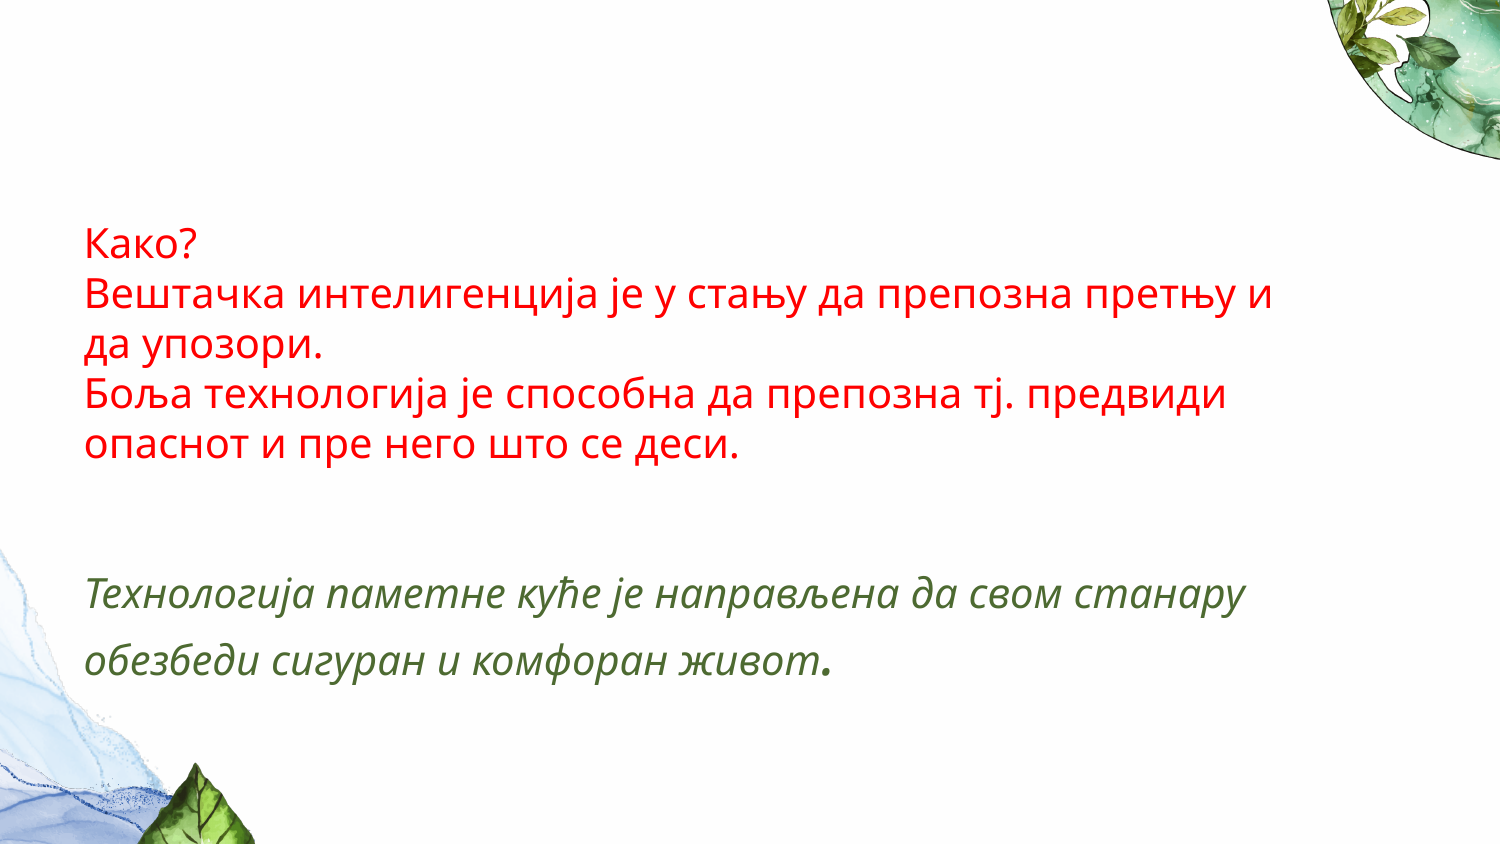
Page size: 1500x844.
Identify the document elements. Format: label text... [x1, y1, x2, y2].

picture [1323, 0, 1500, 161]
title Како? Вештачка интелигенција је у стању да препозна претњу и да упозори. Боља технологија је способна да препозна тј. предвиди опаснот и пре него што се деси. Технологија паметне куће је направљена да свом станару обезбеди сигуран и комфоран живот. [68, 128, 1333, 647]
picture [0, 695, 321, 844]
